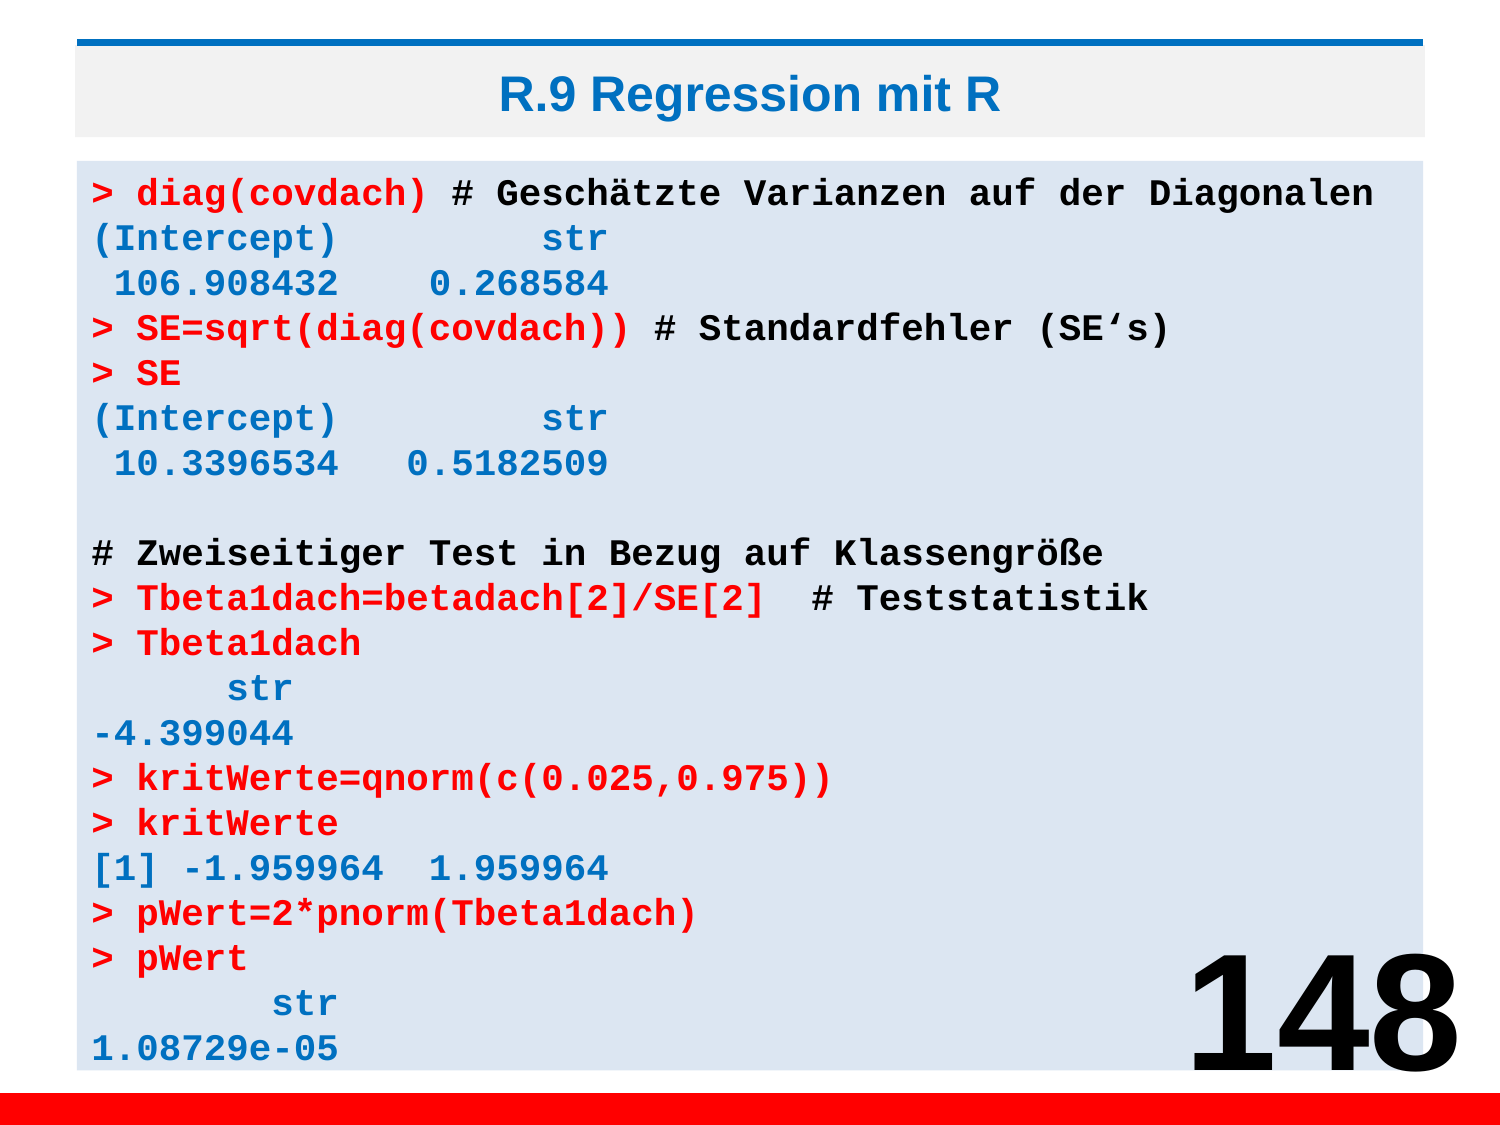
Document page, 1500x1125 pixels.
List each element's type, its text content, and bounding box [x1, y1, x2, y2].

slide_number 148 [1127, 904, 1478, 1093]
title R.9 Regression mit R [74, 44, 1426, 138]
text_box > diag(covdach) # Geschätzte Varianzen auf der Diagonalen (Intercept) str 106.908432 0.268584 > SE=sqrt(diag(covdach)) # Standardfehler (SE‘s) > SE (Intercept) str 10.3396534 0.5182509 # Zweiseitiger Test in Bezug auf Klassengröße > Tbeta1dach=betadach[2]/SE[2] # Teststatistik > Tbeta1dach str -4.399044 > kritWerte=qnorm(c(0.025,0.975)) > kritWerte [1] -1.959964 1.959964 > pWert=2*pnorm(Tbeta1dach) > pWert str 1.08729e-05 [76, 160, 1424, 1076]
text_box [0, 1093, 1500, 1125]
